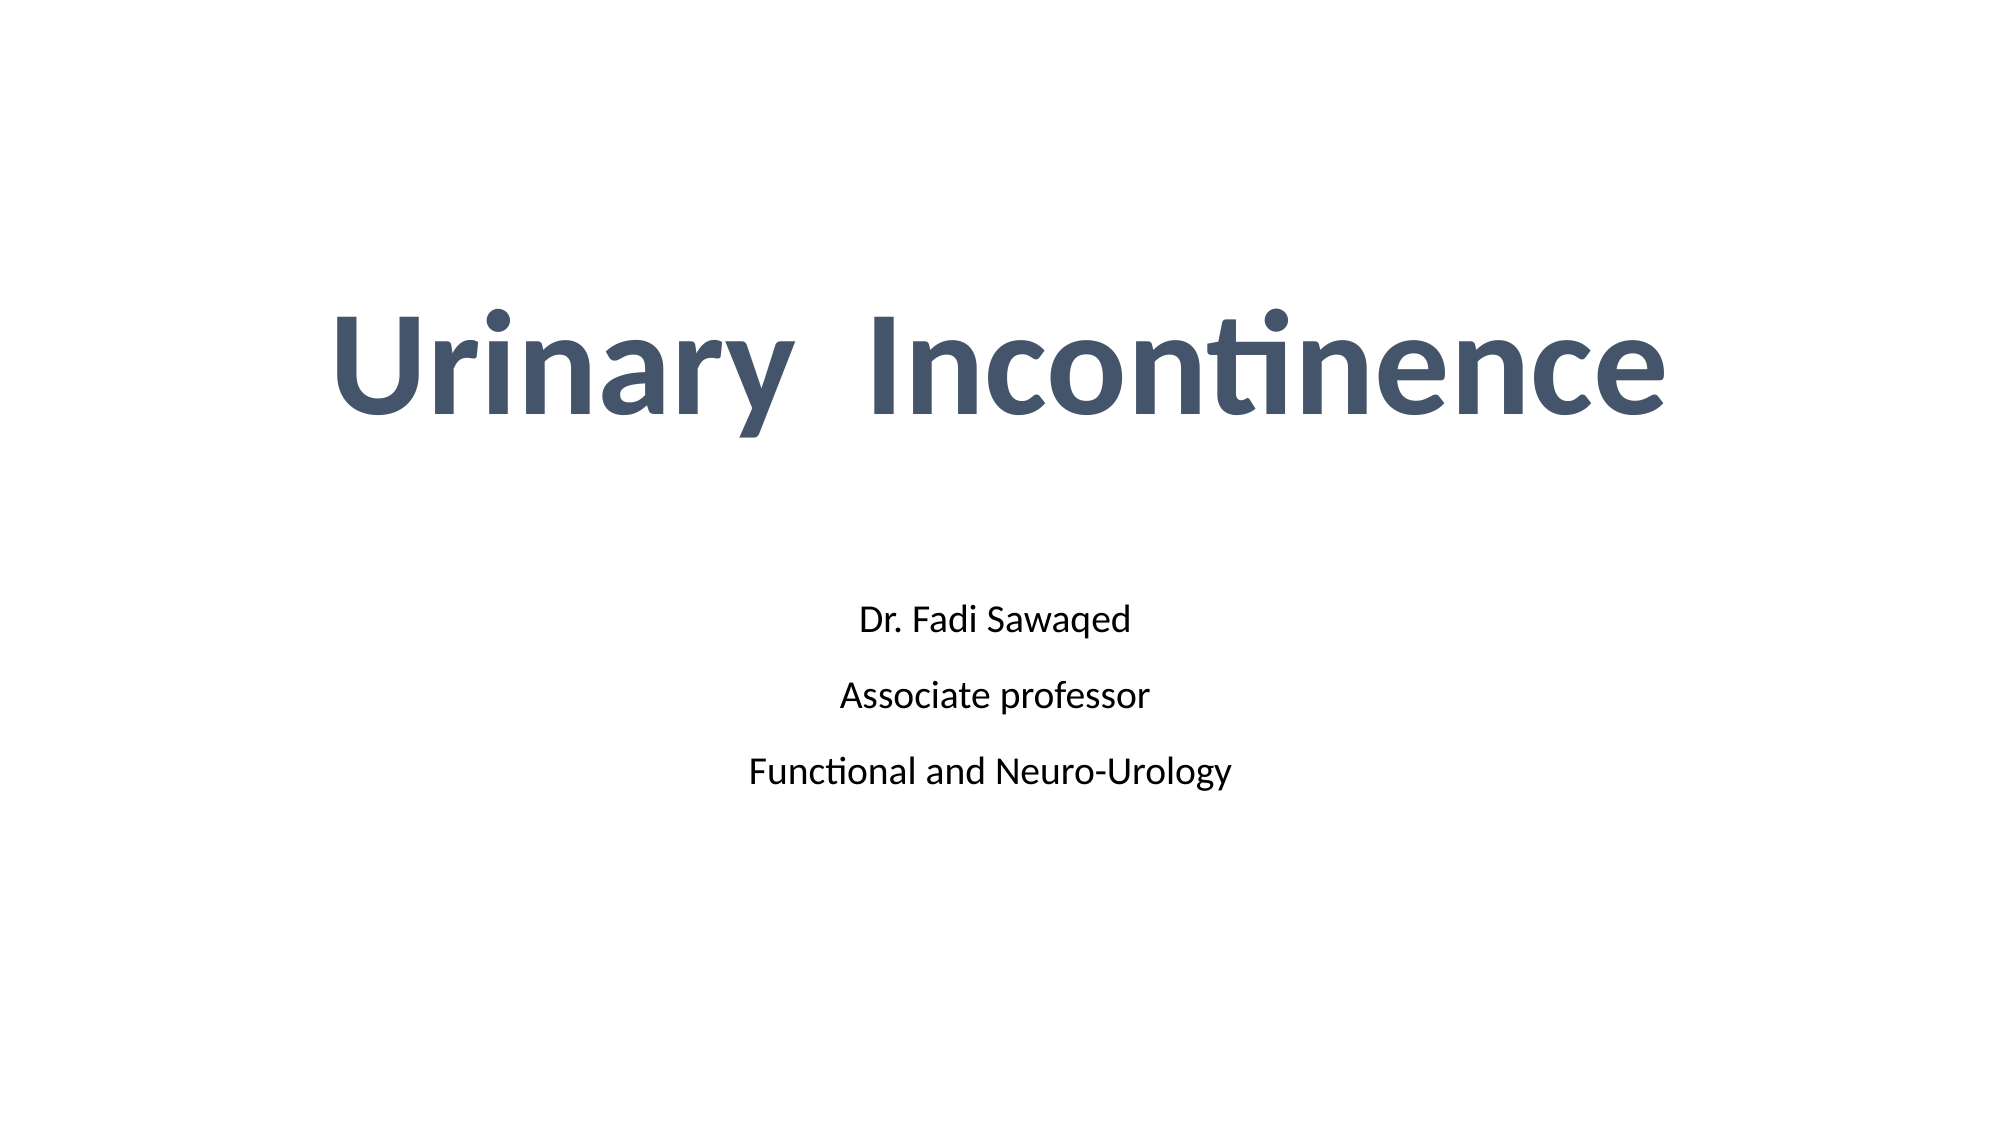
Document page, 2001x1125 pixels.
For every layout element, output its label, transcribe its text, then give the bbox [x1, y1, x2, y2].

title Urinary Incontinence [249, 277, 1750, 576]
subtitle Dr. Fadi Sawaqed Associate professor Functional and Neuro-Urology [249, 590, 1750, 863]
